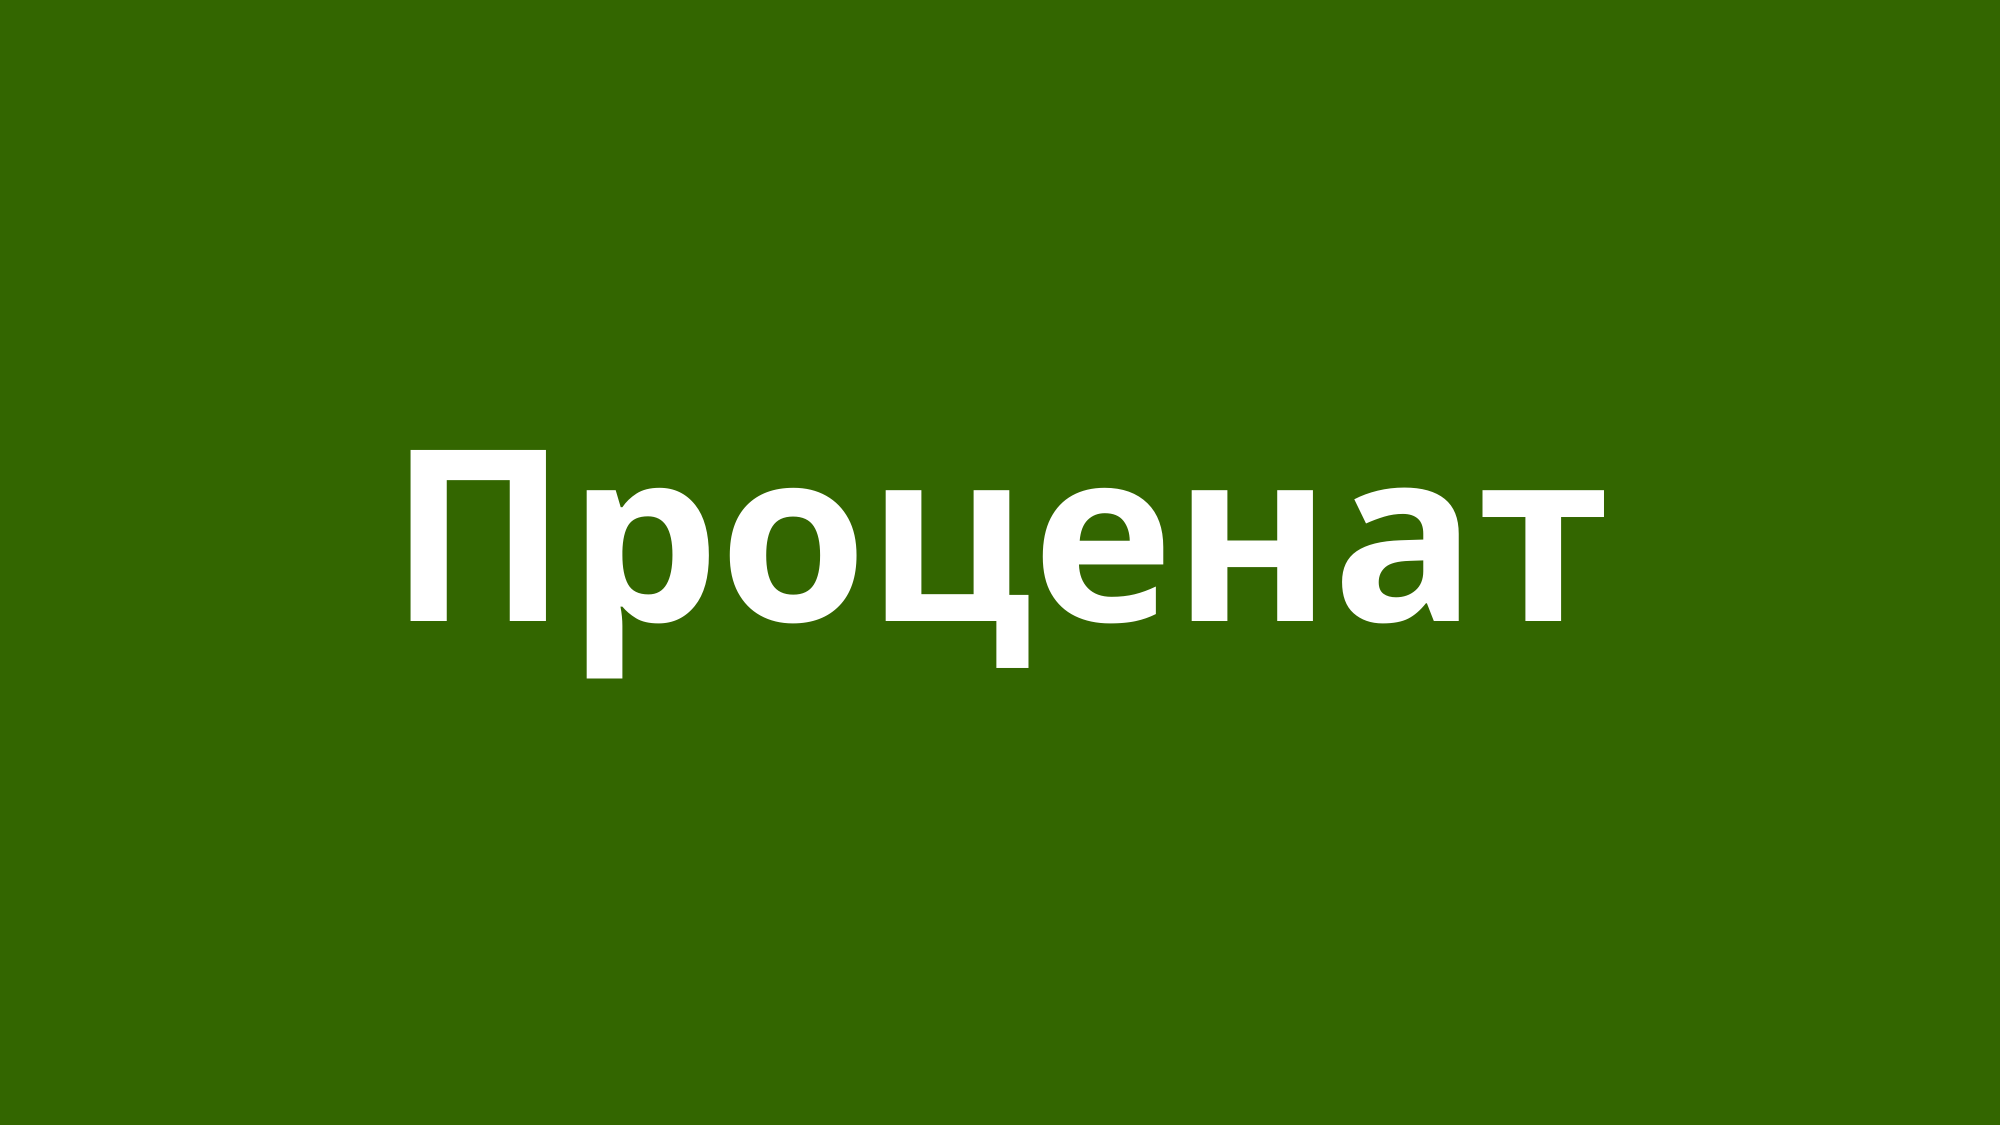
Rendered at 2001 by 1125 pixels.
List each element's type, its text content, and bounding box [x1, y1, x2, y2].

title Проценат [249, 289, 1750, 682]
